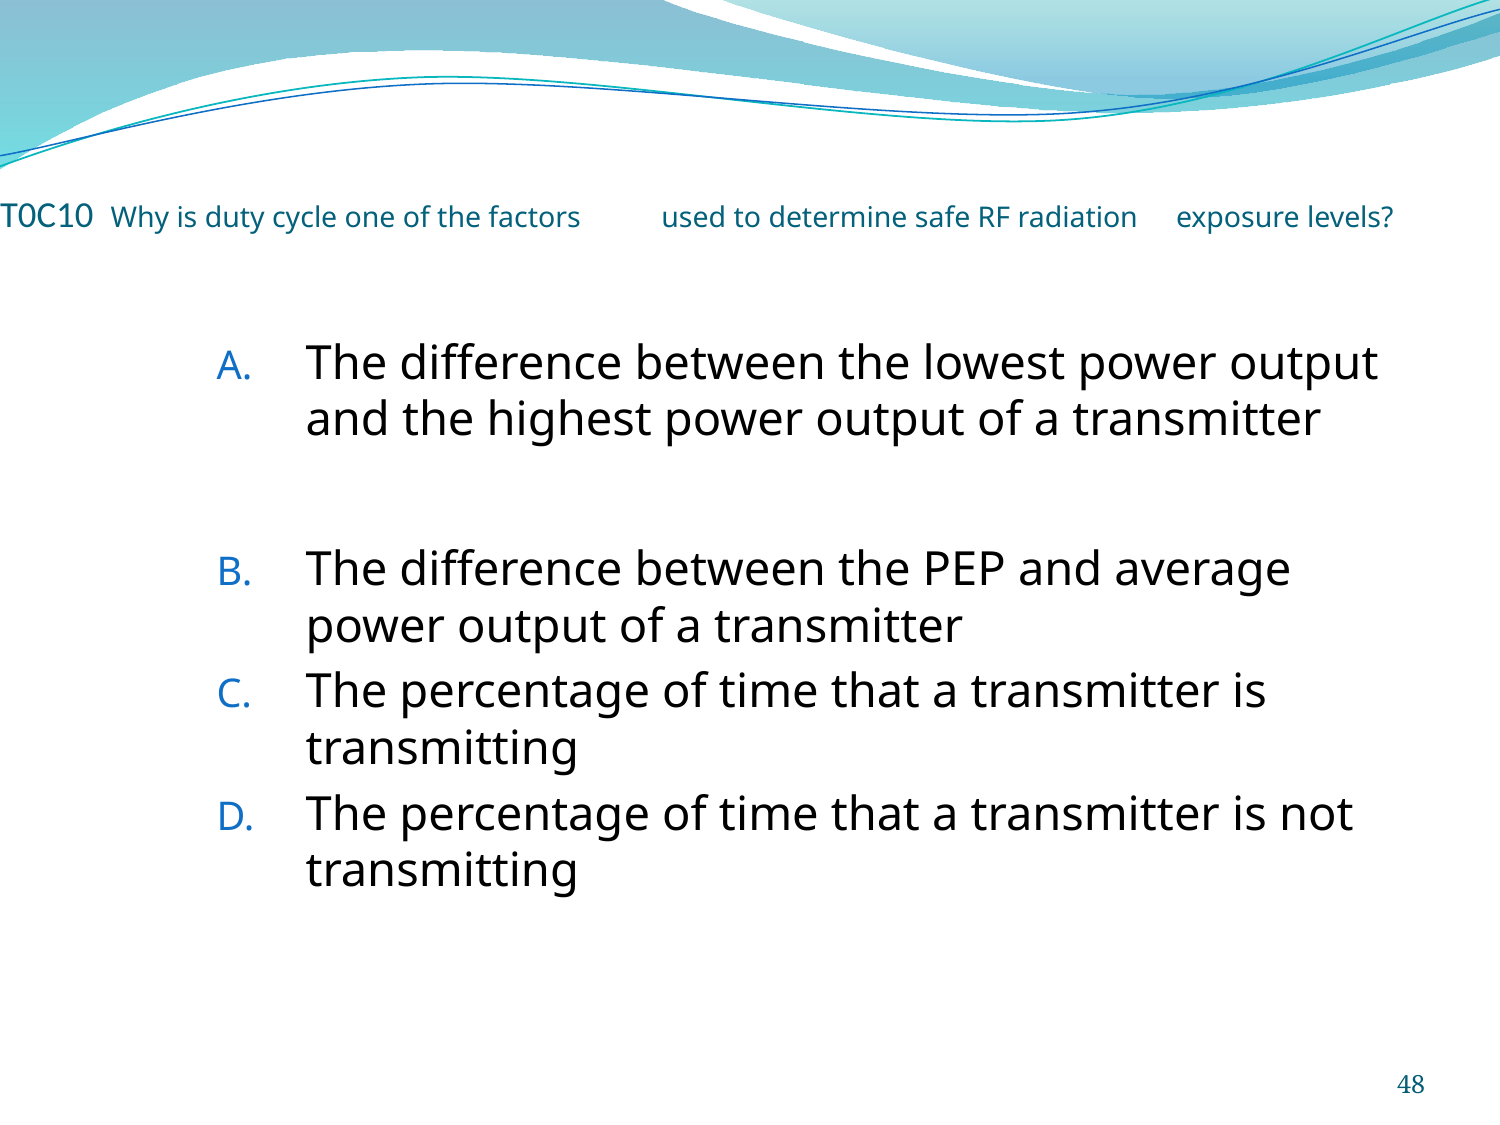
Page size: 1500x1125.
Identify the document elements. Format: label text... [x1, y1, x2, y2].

list The difference between the lowest power output and the highest power output of a transmitter The difference between the PEP and average power output of a transmitter The percentage of time that a transmitter is transmitting The percentage of time that a transmitter is not transmitting [125, 324, 1400, 925]
title T0C10 Why is duty cycle one of the factors used to determine safe RF radiation exposure levels? [0, 171, 1399, 236]
slide_number 48 [1299, 1042, 1425, 1103]
